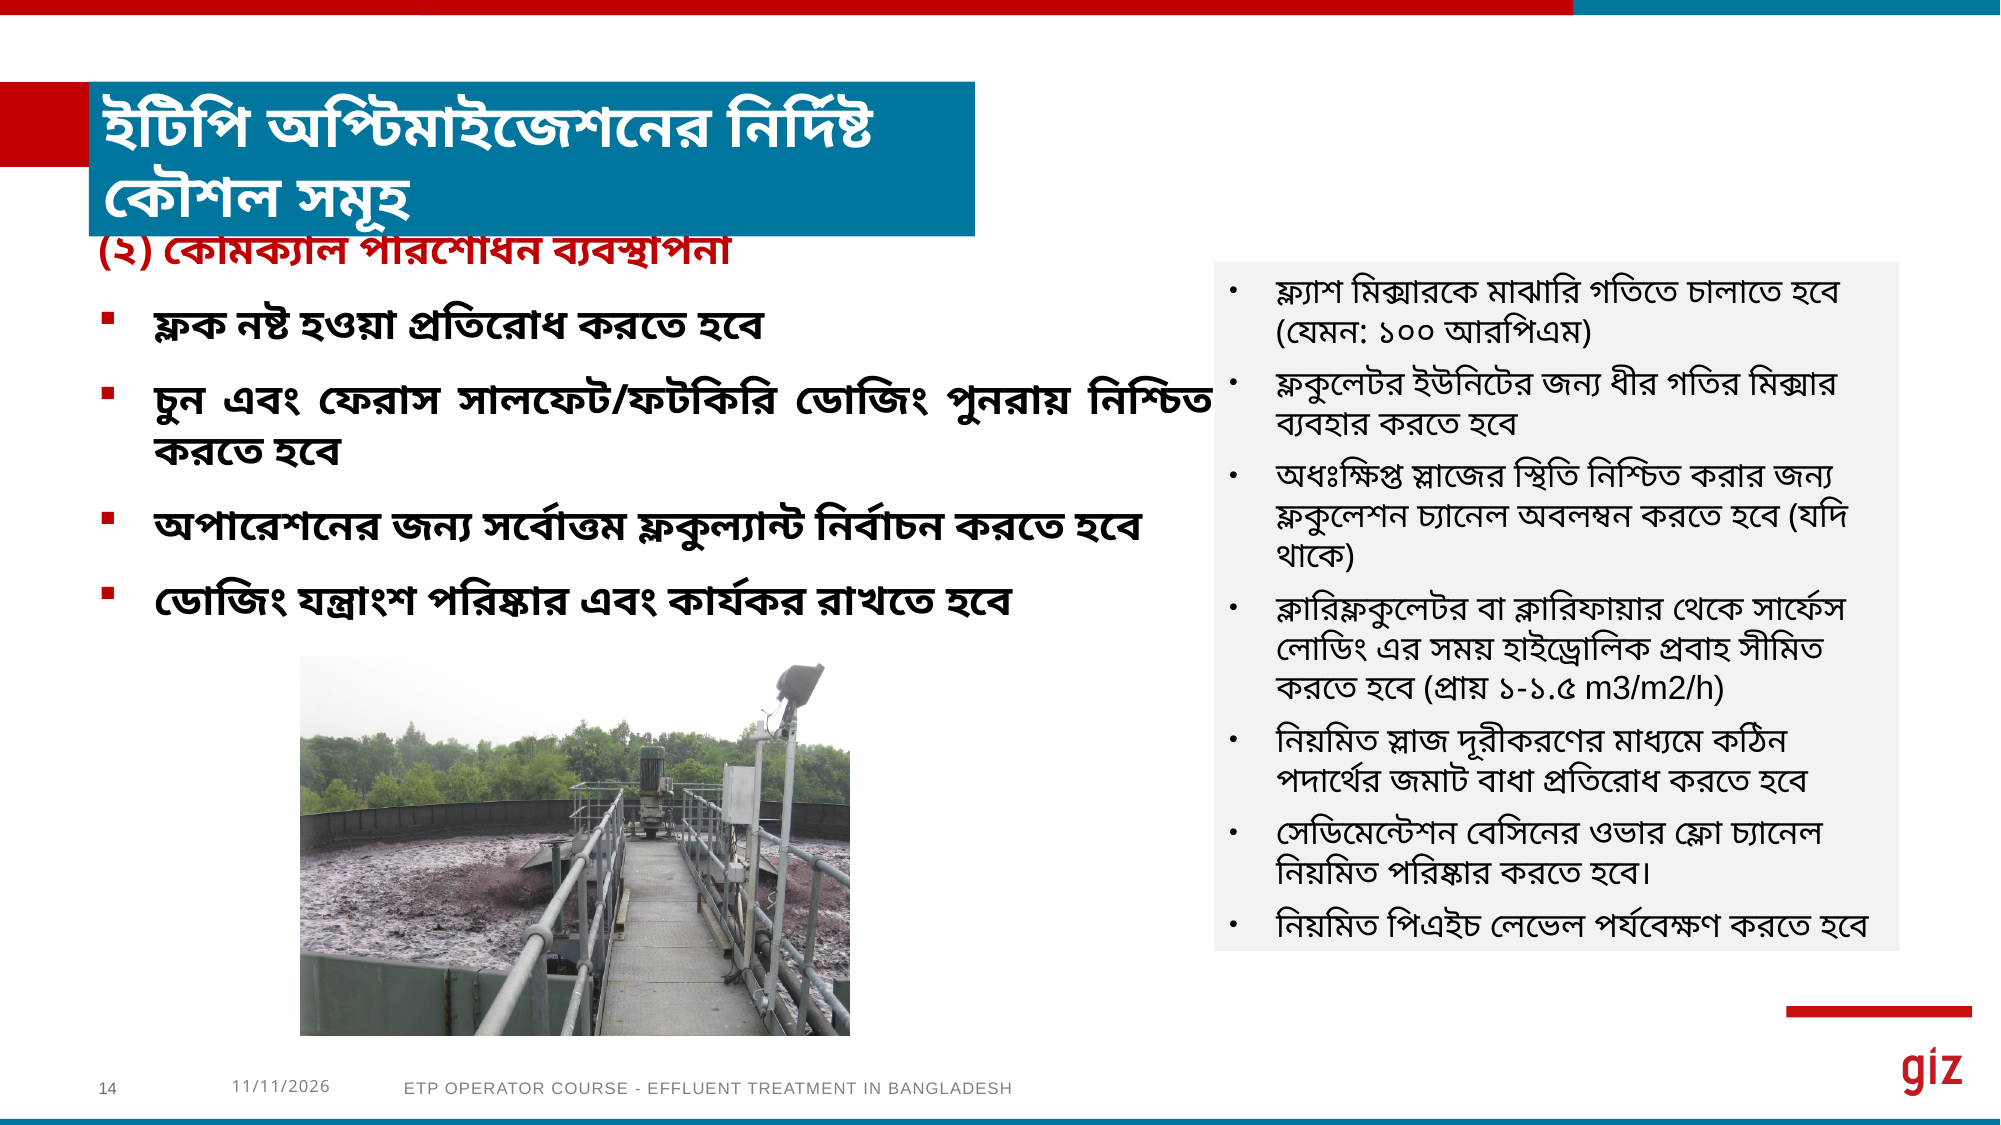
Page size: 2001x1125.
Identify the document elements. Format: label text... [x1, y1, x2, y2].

text_box ETP OPERATOR COURSE - EFFLUENT TREATMENT IN BANGLADESH [403, 1077, 1668, 1098]
picture [299, 656, 850, 1036]
text_box 11/19/2022 [231, 1076, 349, 1099]
list (২) কেমিক্যাল পরিশোধন ব্যবস্থাপনা ফ্লক নষ্ট হওয়া প্রতিরোধ করতে হবে চুন এবং ফেরাস সালফেট/ফটকিরি ডোজিং পুনরায় নিশ্চিত করতে হবে অপারেশনের জন্য সর্বোত্তম ফ্লকুল্যান্ট নির্বাচন করতে হবে ডোজিং যন্ত্রাংশ পরিষ্কার এবং কার্যকর রাখতে হবে [98, 223, 1225, 1050]
text_box 14 [98, 1077, 197, 1098]
picture [1901, 1045, 1969, 1098]
text_box ইটিপি অপ্টিমাইজেশনের নির্দিষ্ট কৌশল সমূহ [88, 81, 975, 237]
text_box ফ্ল্যাশ মিক্সারকে মাঝারি গতিতে চালাতে হবে (যেমন: ১০০ আরপিএম) ফ্লকুলেটর ইউনিটের জন্য ধীর গতির মিক্সার ব্যবহার করতে হবে অধঃক্ষিপ্ত স্লাজের স্থিতি নিশ্চিত করার জন্য ফ্লকুলেশন চ্যানেল অবলম্বন করতে হবে (যদি থাকে) ক্লারিফ্লকুলেটর বা ক্লারিফায়ার থেকে সার্ফেস লোডিং এর সময় হাইড্রোলিক প্রবাহ সীমিত করতে হবে (প্রায় ১-১.৫ m3/m2/h) নিয়মিত স্লাজ দূরীকরণের মাধ্যমে কঠিন পদার্থের জমাট বাধা প্রতিরোধ করতে হবে সেডিমেন্টেশন বেসিনের ওভার ফ্লো চ্যানেল নিয়মিত পরিষ্কার করতে হবে। নিয়মিত পিএইচ লেভেল পর্যবেক্ষণ করতে হবে [1214, 262, 1900, 952]
text_box [0, 82, 88, 167]
